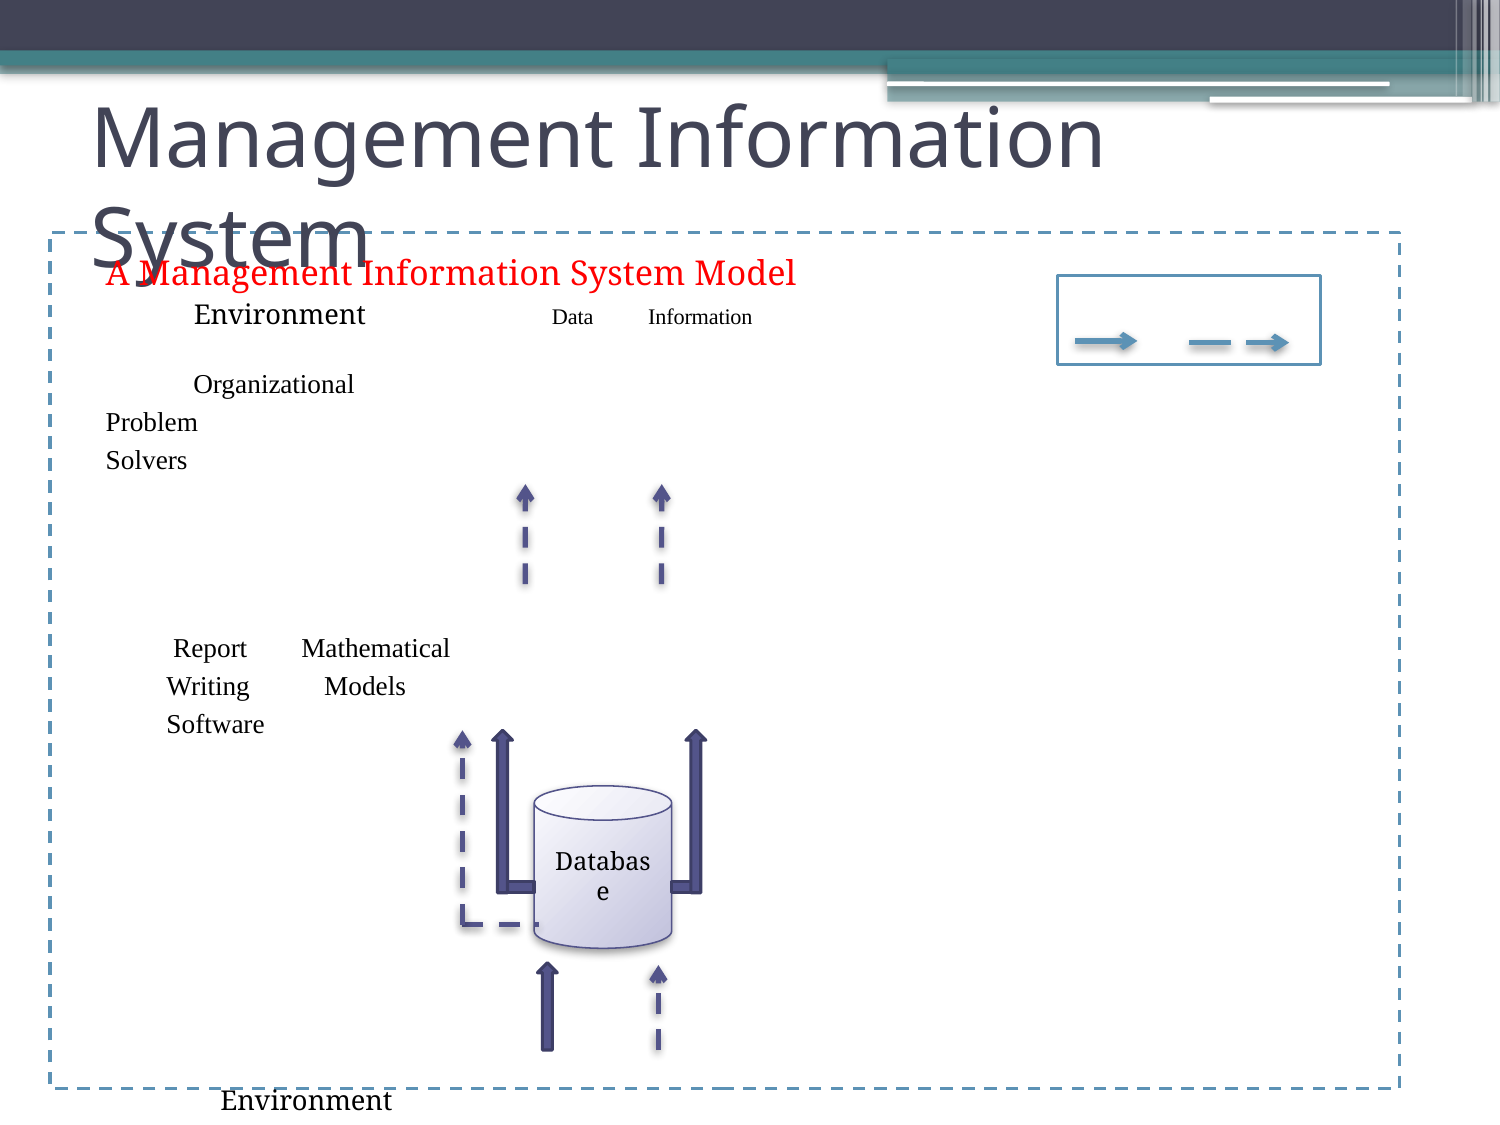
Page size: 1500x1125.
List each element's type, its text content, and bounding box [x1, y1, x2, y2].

list A Management Information System Model Environment Data Information Organizational Problem Solvers Report Mathematical Writing Models Software Environment [75, 243, 1425, 1125]
text_box [491, 729, 514, 895]
text_box [670, 880, 689, 894]
text_box [684, 729, 708, 895]
text_box [48, 231, 75, 1090]
title Management Information System [75, 125, 1426, 244]
text_box [536, 961, 559, 1052]
text_box [509, 880, 536, 894]
text_box Database [533, 785, 673, 950]
